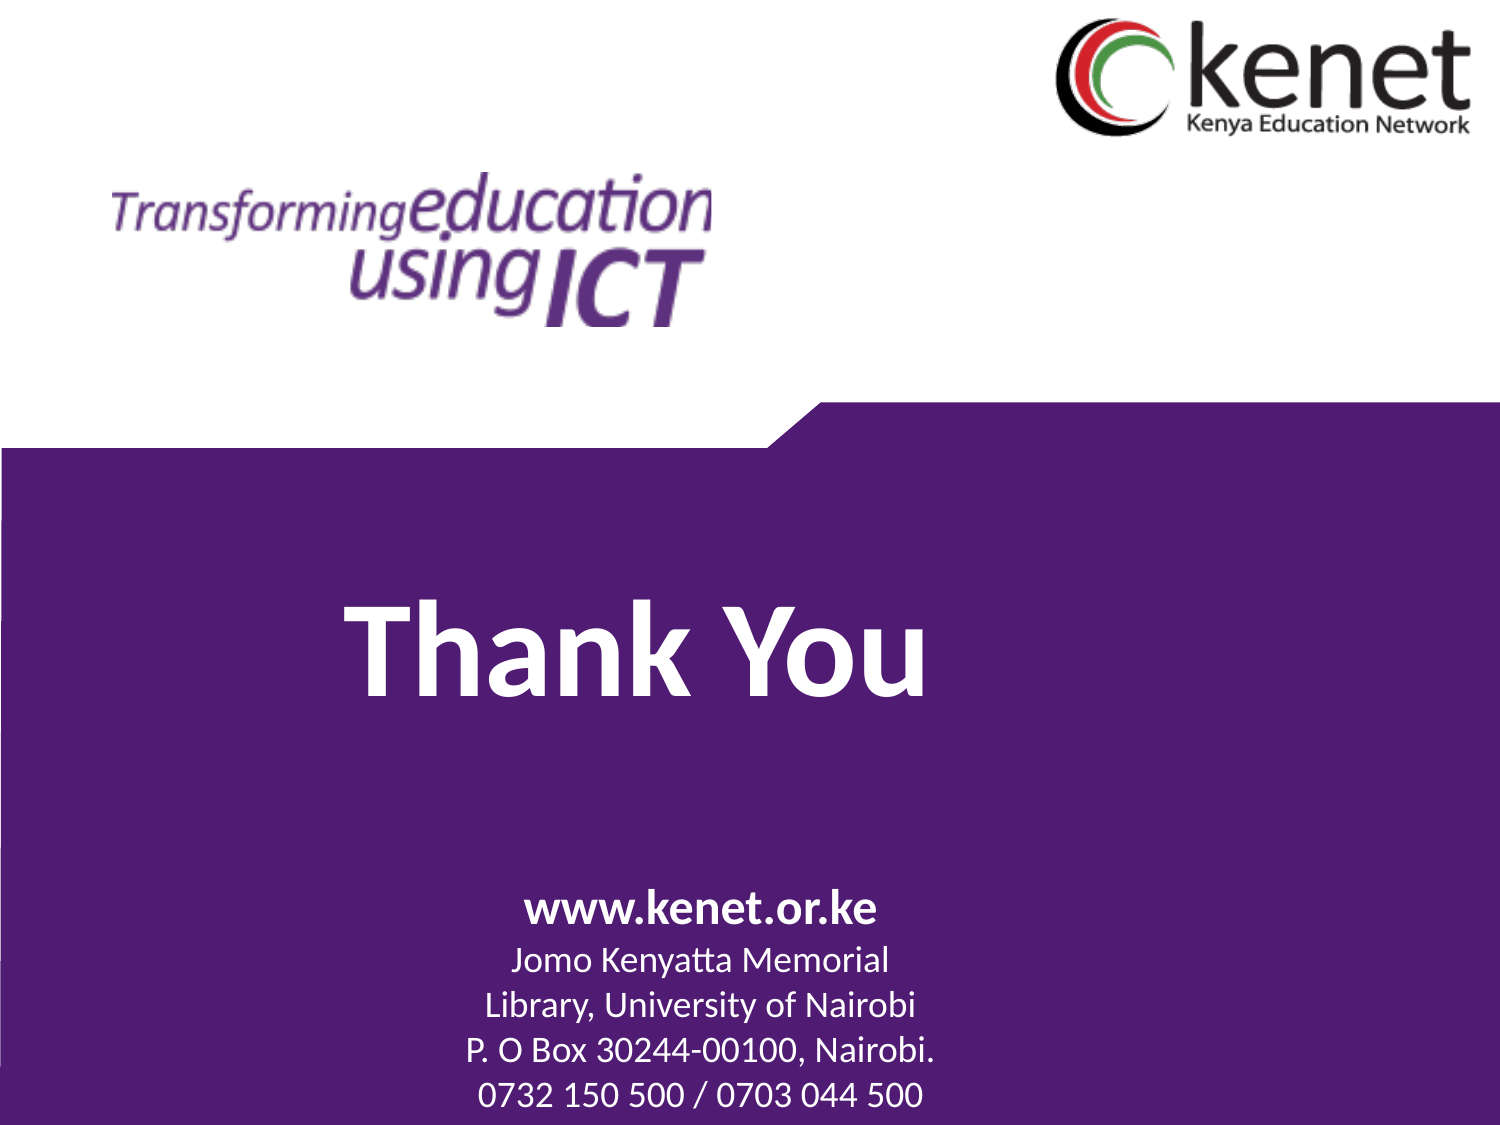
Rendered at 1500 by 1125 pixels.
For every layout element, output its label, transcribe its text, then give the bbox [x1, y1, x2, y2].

picture [1054, 0, 1477, 143]
title Thank You [0, 520, 1275, 762]
picture [111, 172, 712, 327]
text_box www.kenet.or.ke Jomo Kenyatta Memorial Library, University of Nairobi P. O Box 30244-00100, Nairobi. 0732 150 500 / 0703 044 500 [175, 867, 1226, 1114]
text_box [0, 402, 1500, 1125]
